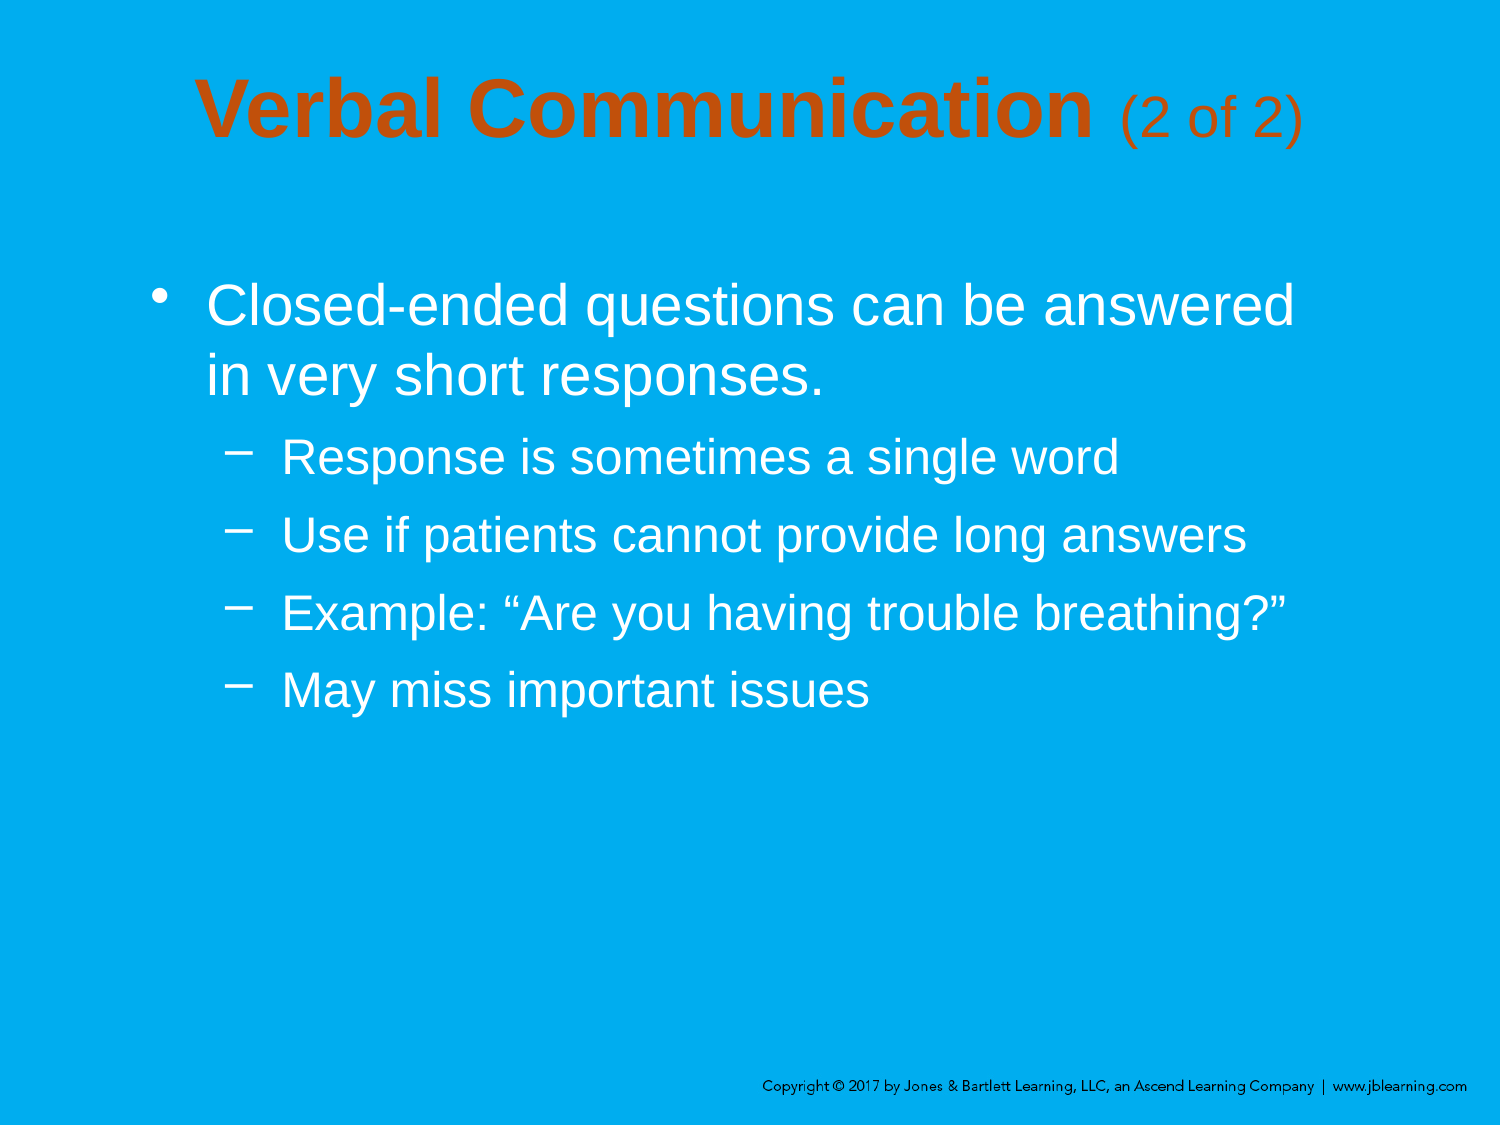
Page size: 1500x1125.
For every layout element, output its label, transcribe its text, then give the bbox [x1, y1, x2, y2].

list Closed-ended questions can be answered in very short responses. Response is sometimes a single word Use if patients cannot provide long answers Example: “Are you having trouble breathing?” May miss important issues [112, 237, 1388, 1025]
title Verbal Communication (2 of 2) [112, 37, 1388, 188]
